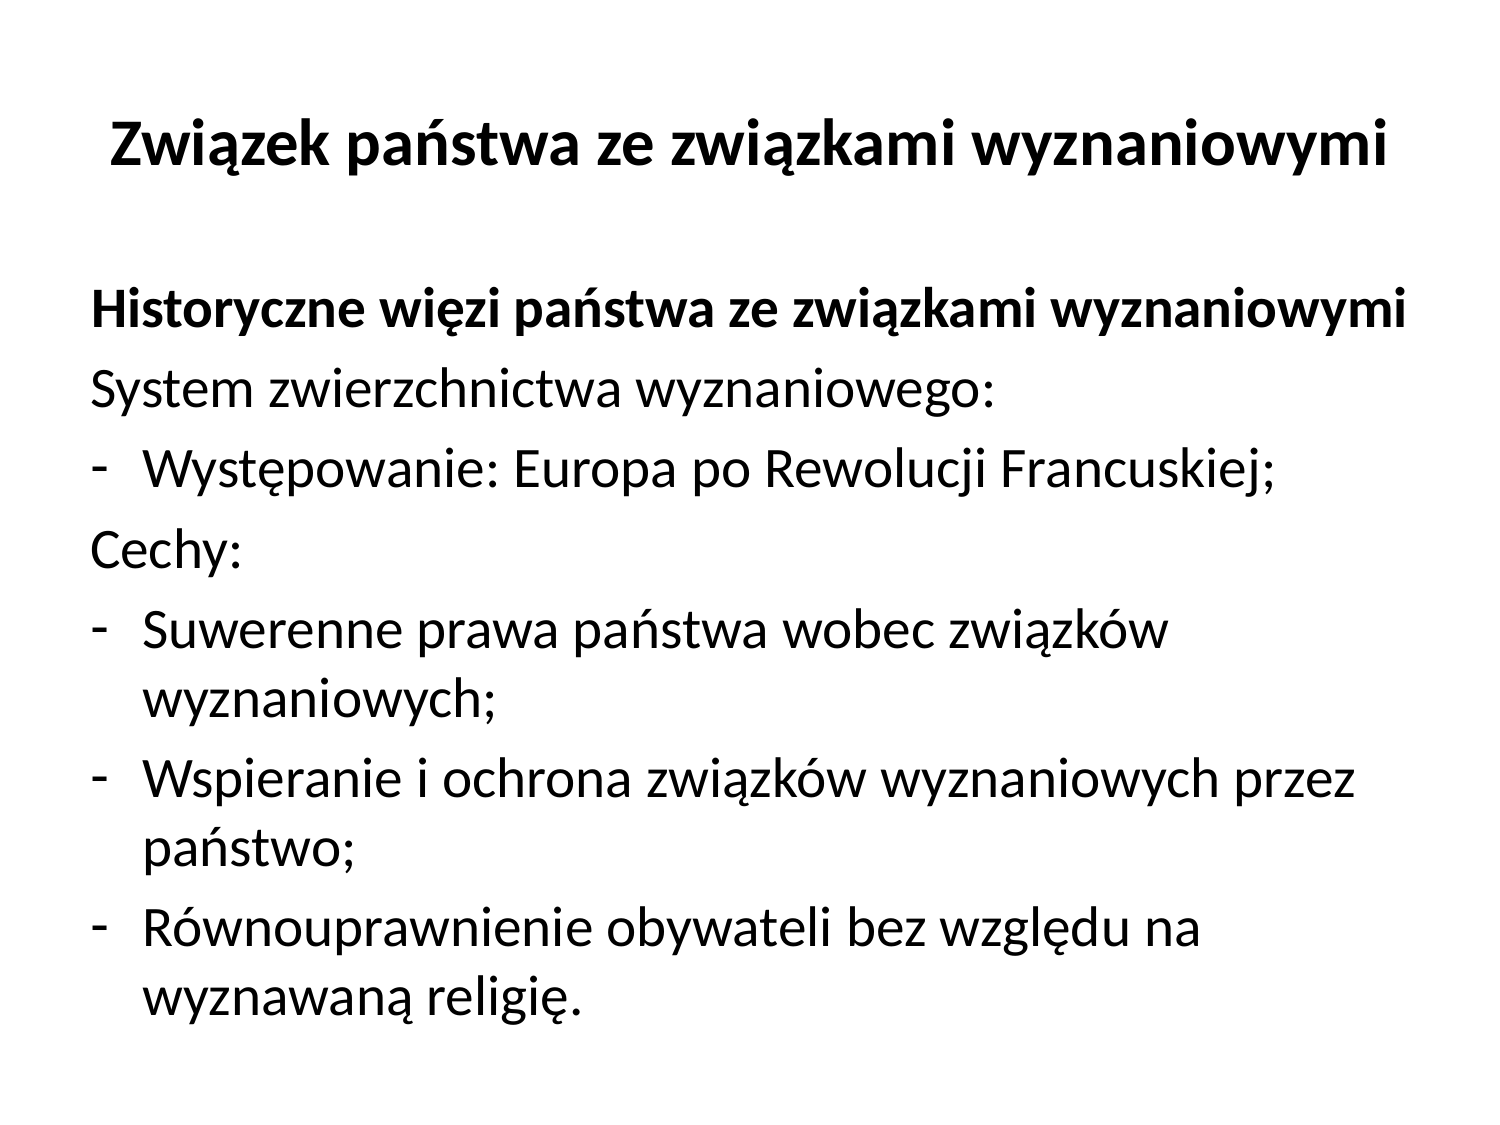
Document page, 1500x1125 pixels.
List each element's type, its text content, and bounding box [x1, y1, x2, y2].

title Związek państwa ze związkami wyznaniowymi [75, 45, 1425, 233]
list Historyczne więzi państwa ze związkami wyznaniowymi System zwierzchnictwa wyznaniowego: Występowanie: Europa po Rewolucji Francuskiej; Cechy: Suwerenne prawa państwa wobec związków wyznaniowych; Wspieranie i ochrona związków wyznaniowych przez państwo; Równouprawnienie obywateli bez względu na wyznawaną religię. [75, 262, 1425, 1059]
